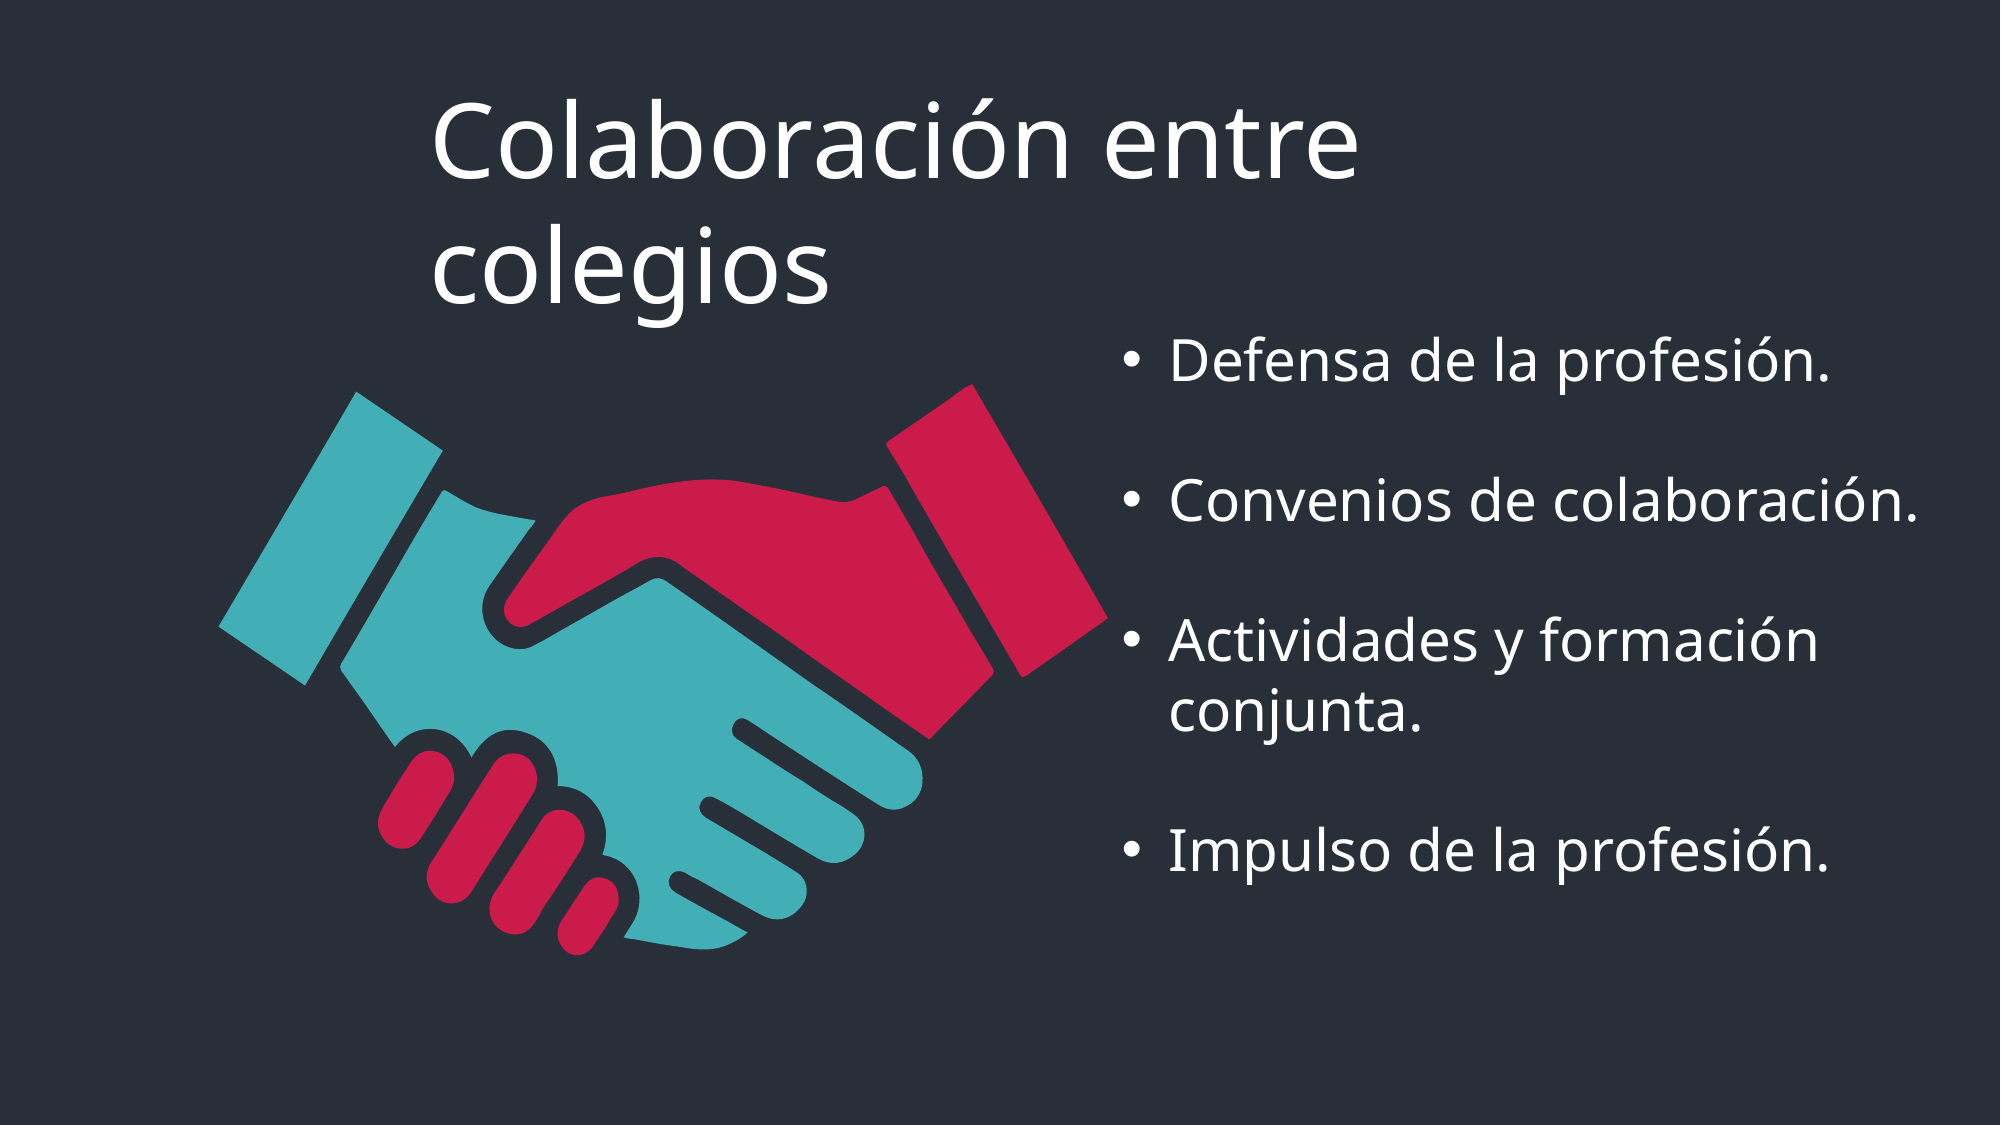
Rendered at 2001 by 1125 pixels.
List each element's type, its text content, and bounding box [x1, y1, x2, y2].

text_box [218, 384, 1108, 960]
text_box Colaboración entre colegios [415, 66, 1750, 332]
text_box Defensa de la profesión. Convenios de colaboración. Actividades y formación conjunta. Impulso de la profesión. [1106, 315, 1949, 891]
